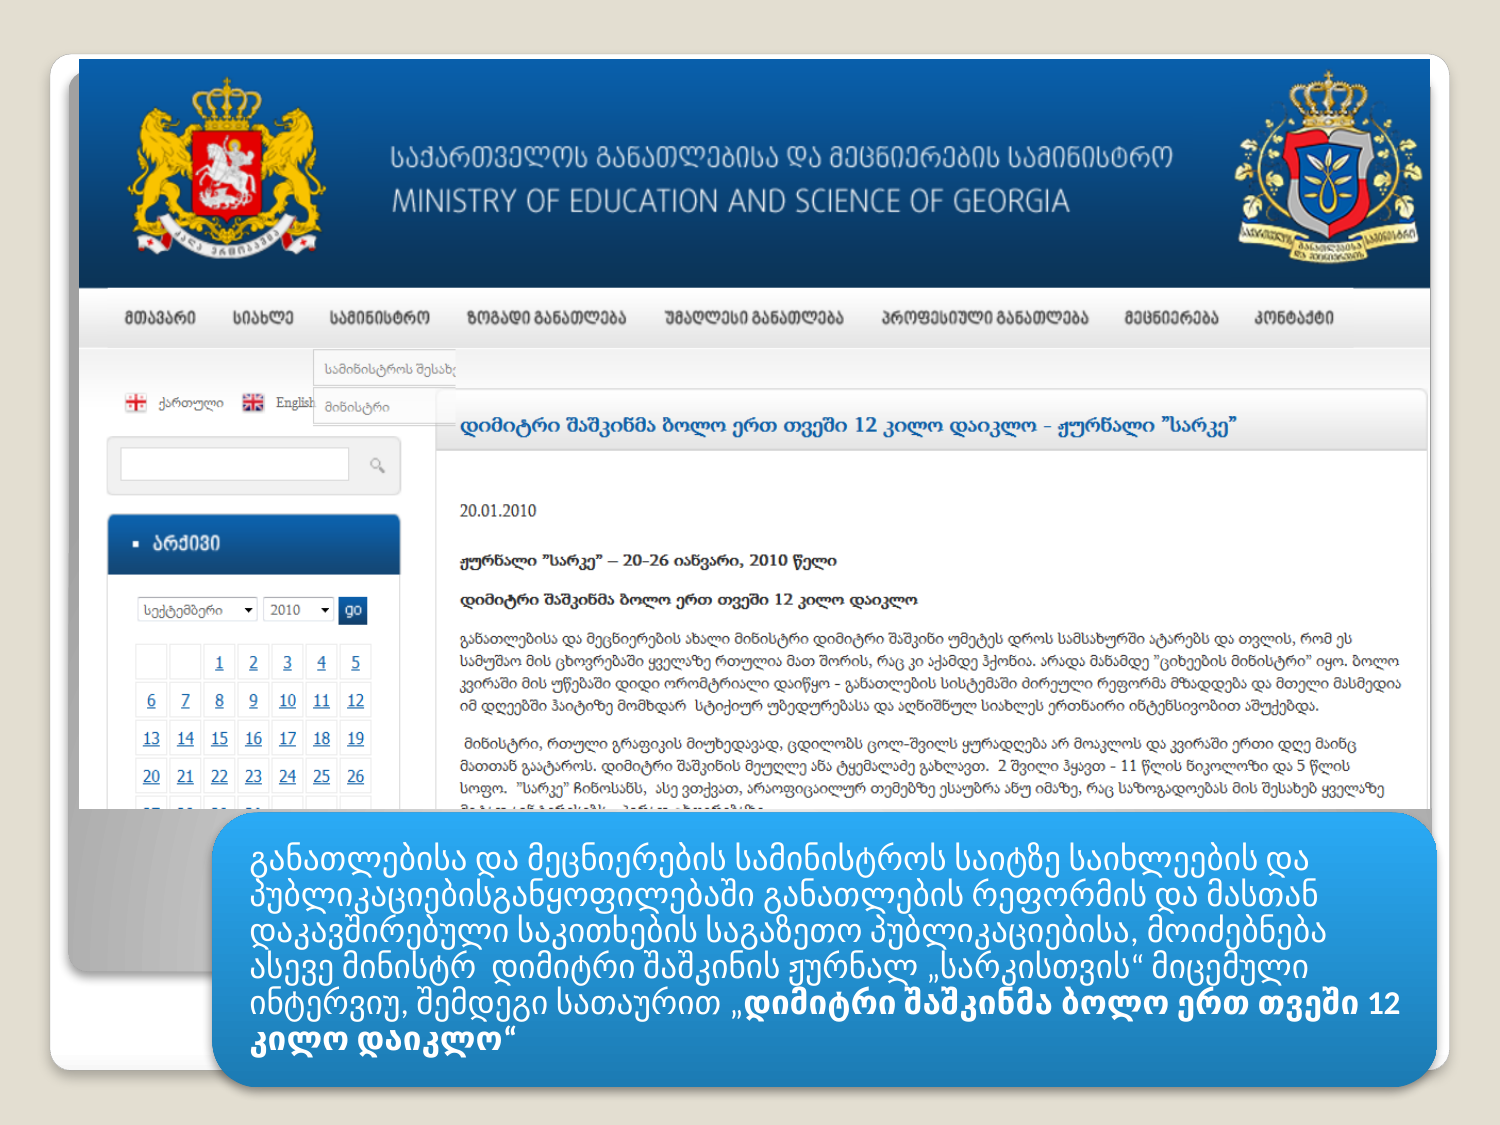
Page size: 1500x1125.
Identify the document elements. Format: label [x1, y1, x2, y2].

picture [79, 58, 1430, 810]
text_box [212, 810, 1438, 1088]
